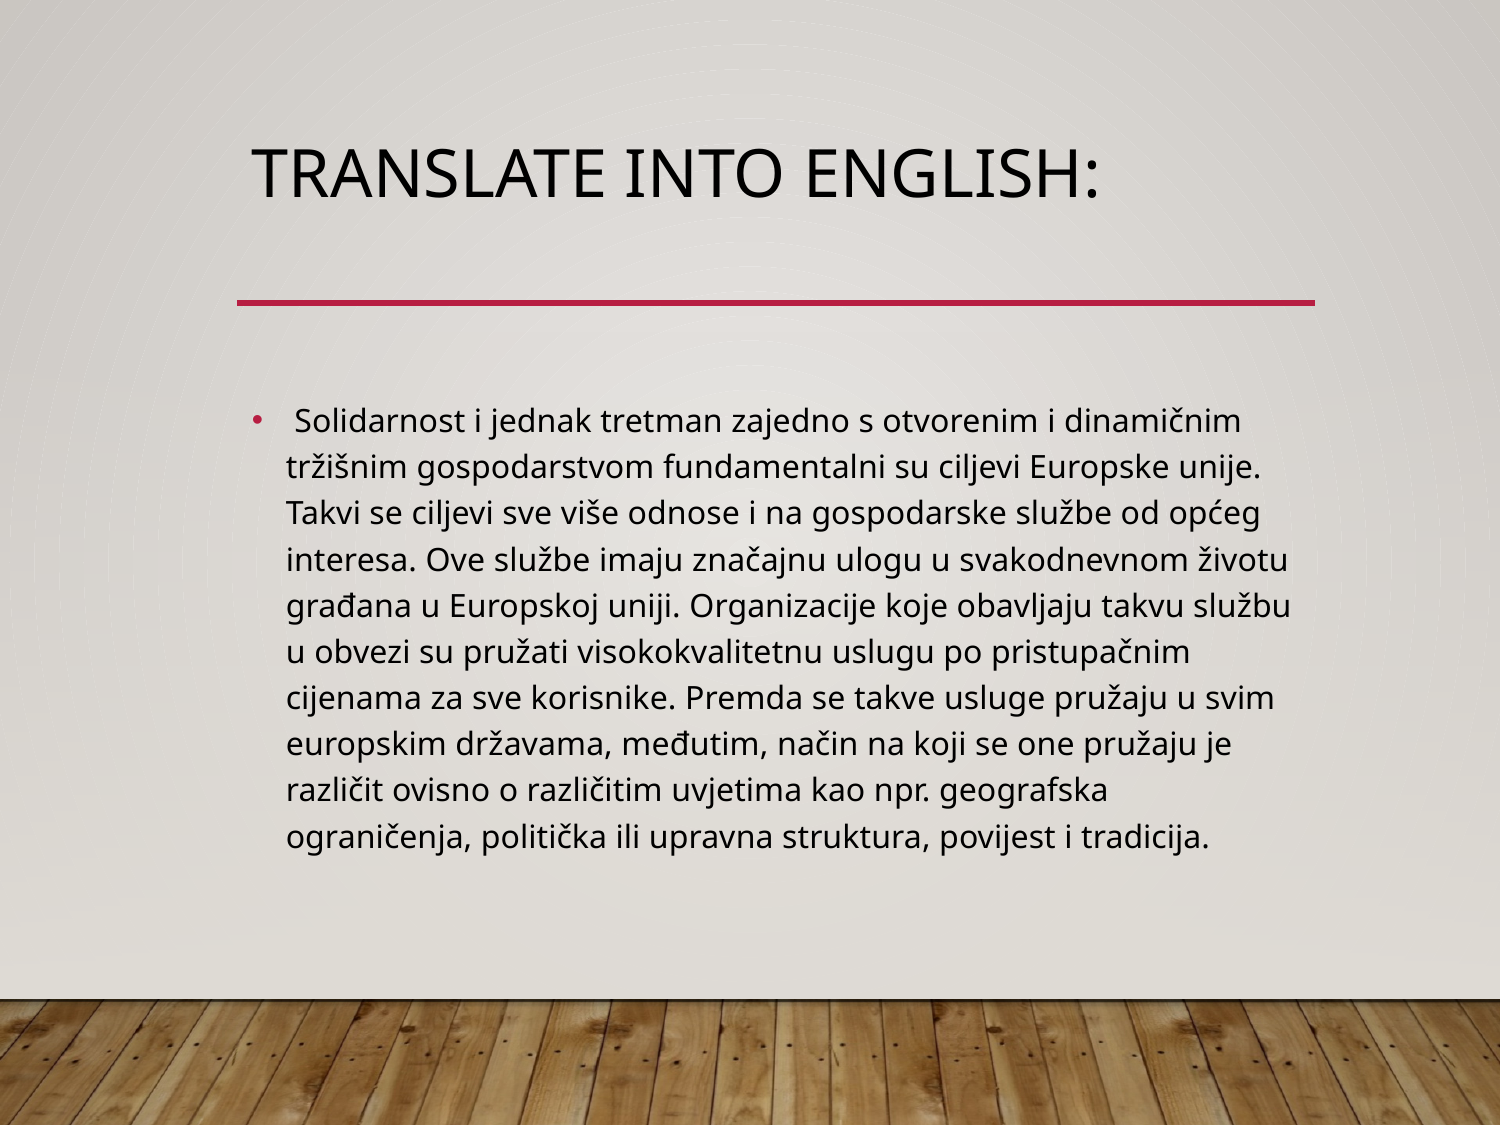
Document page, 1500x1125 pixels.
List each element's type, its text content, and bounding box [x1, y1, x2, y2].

picture [0, 999, 1500, 1125]
list Solidarnost i jednak tretman zajedno s otvorenim i dinamičnim tržišnim gospodarstvom fundamentalni su ciljevi Europske unije. Takvi se ciljevi sve više odnose i na gospodarske službe od općeg interesa. Ove službe imaju značajnu ulogu u svakodnevnom životu građana u Europskoj uniji. Organizacije koje obavljaju takvu službu u obvezi su pružati visokokvalitetnu uslugu po pristupačnim cijenama za sve korisnike. Premda se takve usluge pružaju u svim europskim državama, međutim, način na koji se one pružaju je različit ovisno o različitim uvjetima kao npr. geografska ograničenja, politička ili upravna struktura, povijest i tradicija. [236, 330, 1315, 897]
title Translate into English: [236, 131, 1315, 305]
